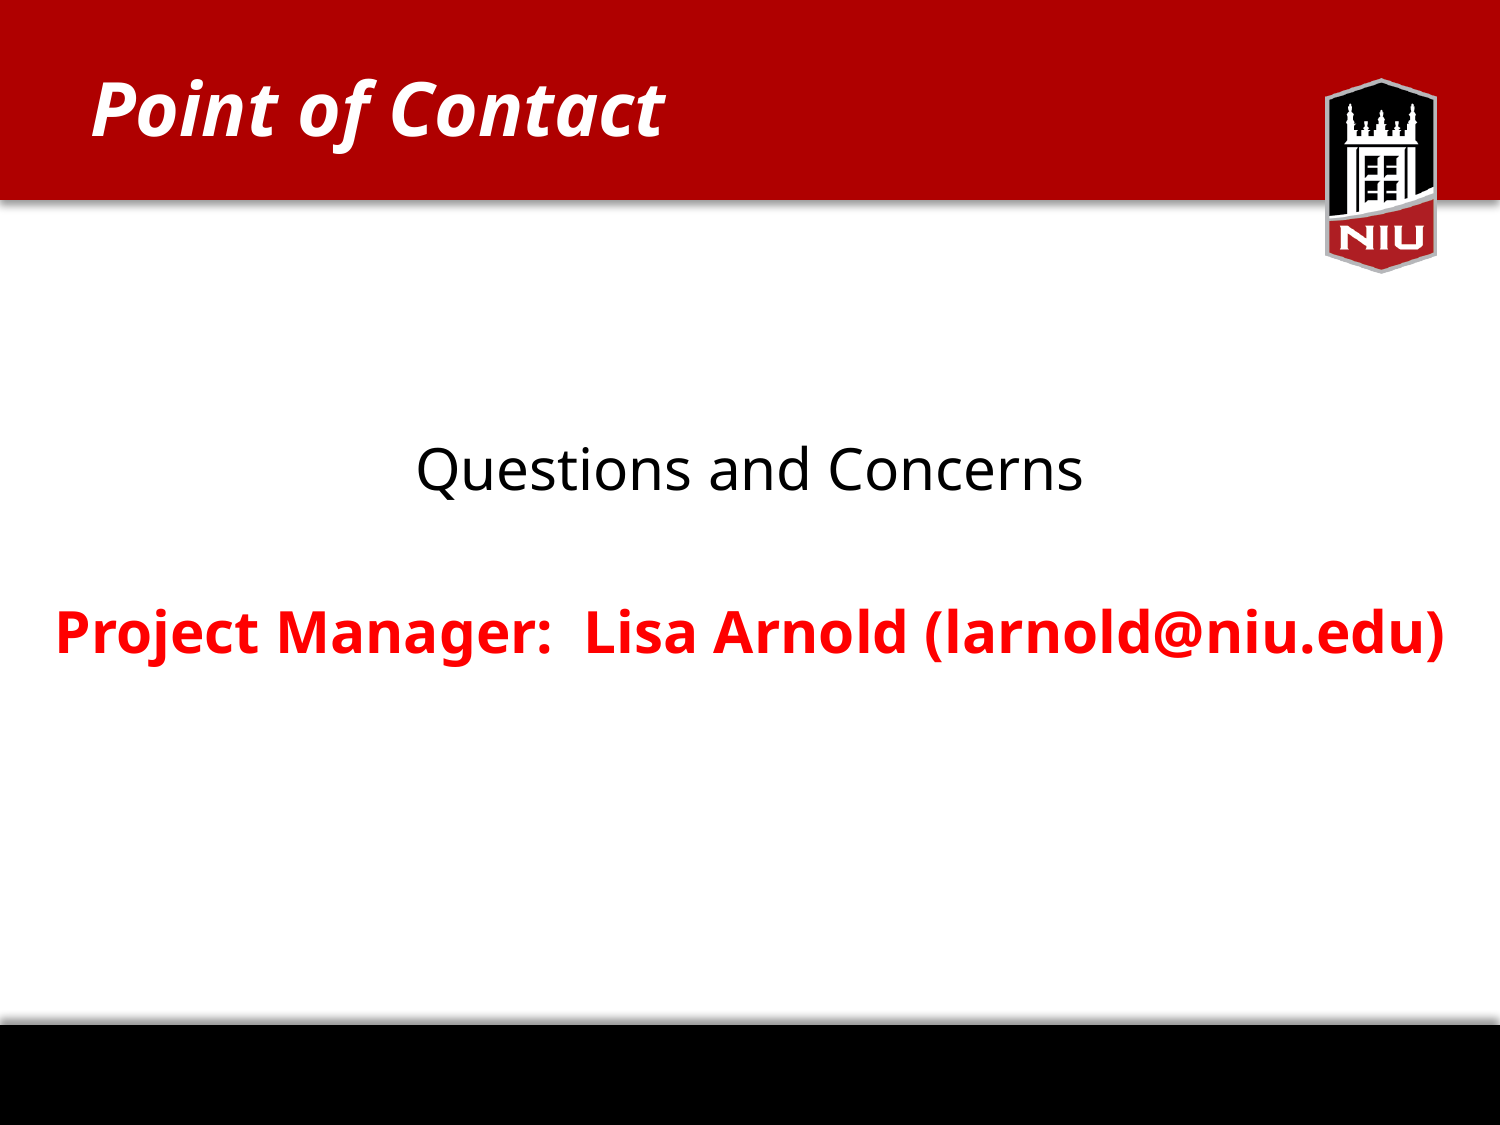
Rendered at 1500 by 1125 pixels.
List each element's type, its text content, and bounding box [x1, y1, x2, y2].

title Point of Contact [75, 24, 1313, 188]
picture [1325, 78, 1437, 274]
list Questions and Concerns Project Manager: Lisa Arnold (larnold@niu.edu) [0, 425, 1500, 713]
